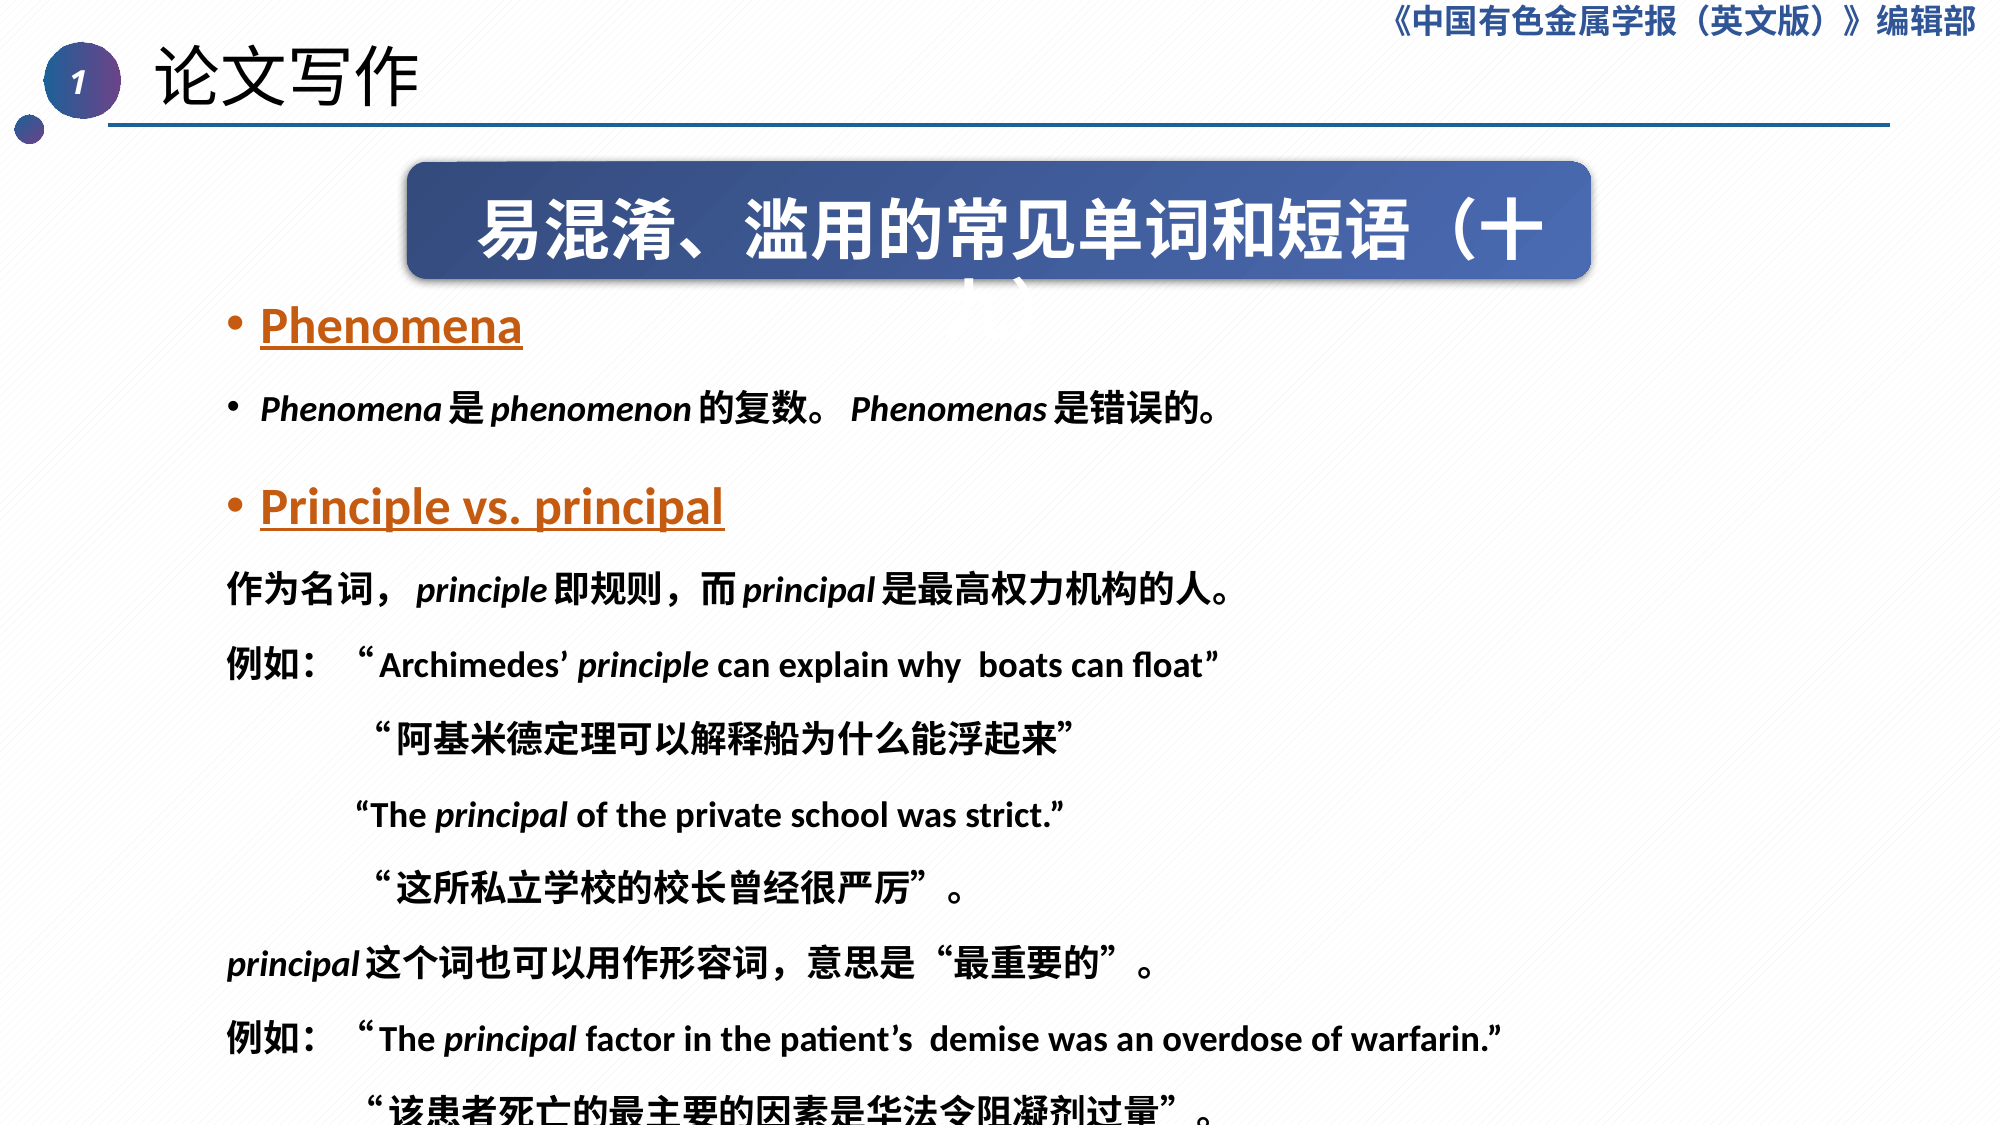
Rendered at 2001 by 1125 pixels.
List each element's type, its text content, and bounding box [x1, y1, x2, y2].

text_box Phenomena Phenomena是phenomenon的复数。Phenomenas是错误的。 Principle vs. principal 作为名词，principle即规则，而principal是最高权力机构的人。 例如：“Archimedes’ principle can explain why boats can float” “阿基米德定理可以解释船为什么能浮起来” “The principal of the private school was strict.” “这所私立学校的校长曾经很严厉”。 principal这个词也可以用作形容词，意思是“最重要的”。 例如：“The principal factor in the patient’s demise was an overdose of warfarin.” “该患者死亡的最主要的因素是华法令阻凝剂过量”。 [212, 239, 1786, 1125]
text_box 《中国有色金属学报（英文版）》编辑部 [1363, 0, 2000, 88]
text_box 论文写作 [32, 27, 716, 123]
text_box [406, 161, 1603, 368]
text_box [14, 41, 134, 144]
